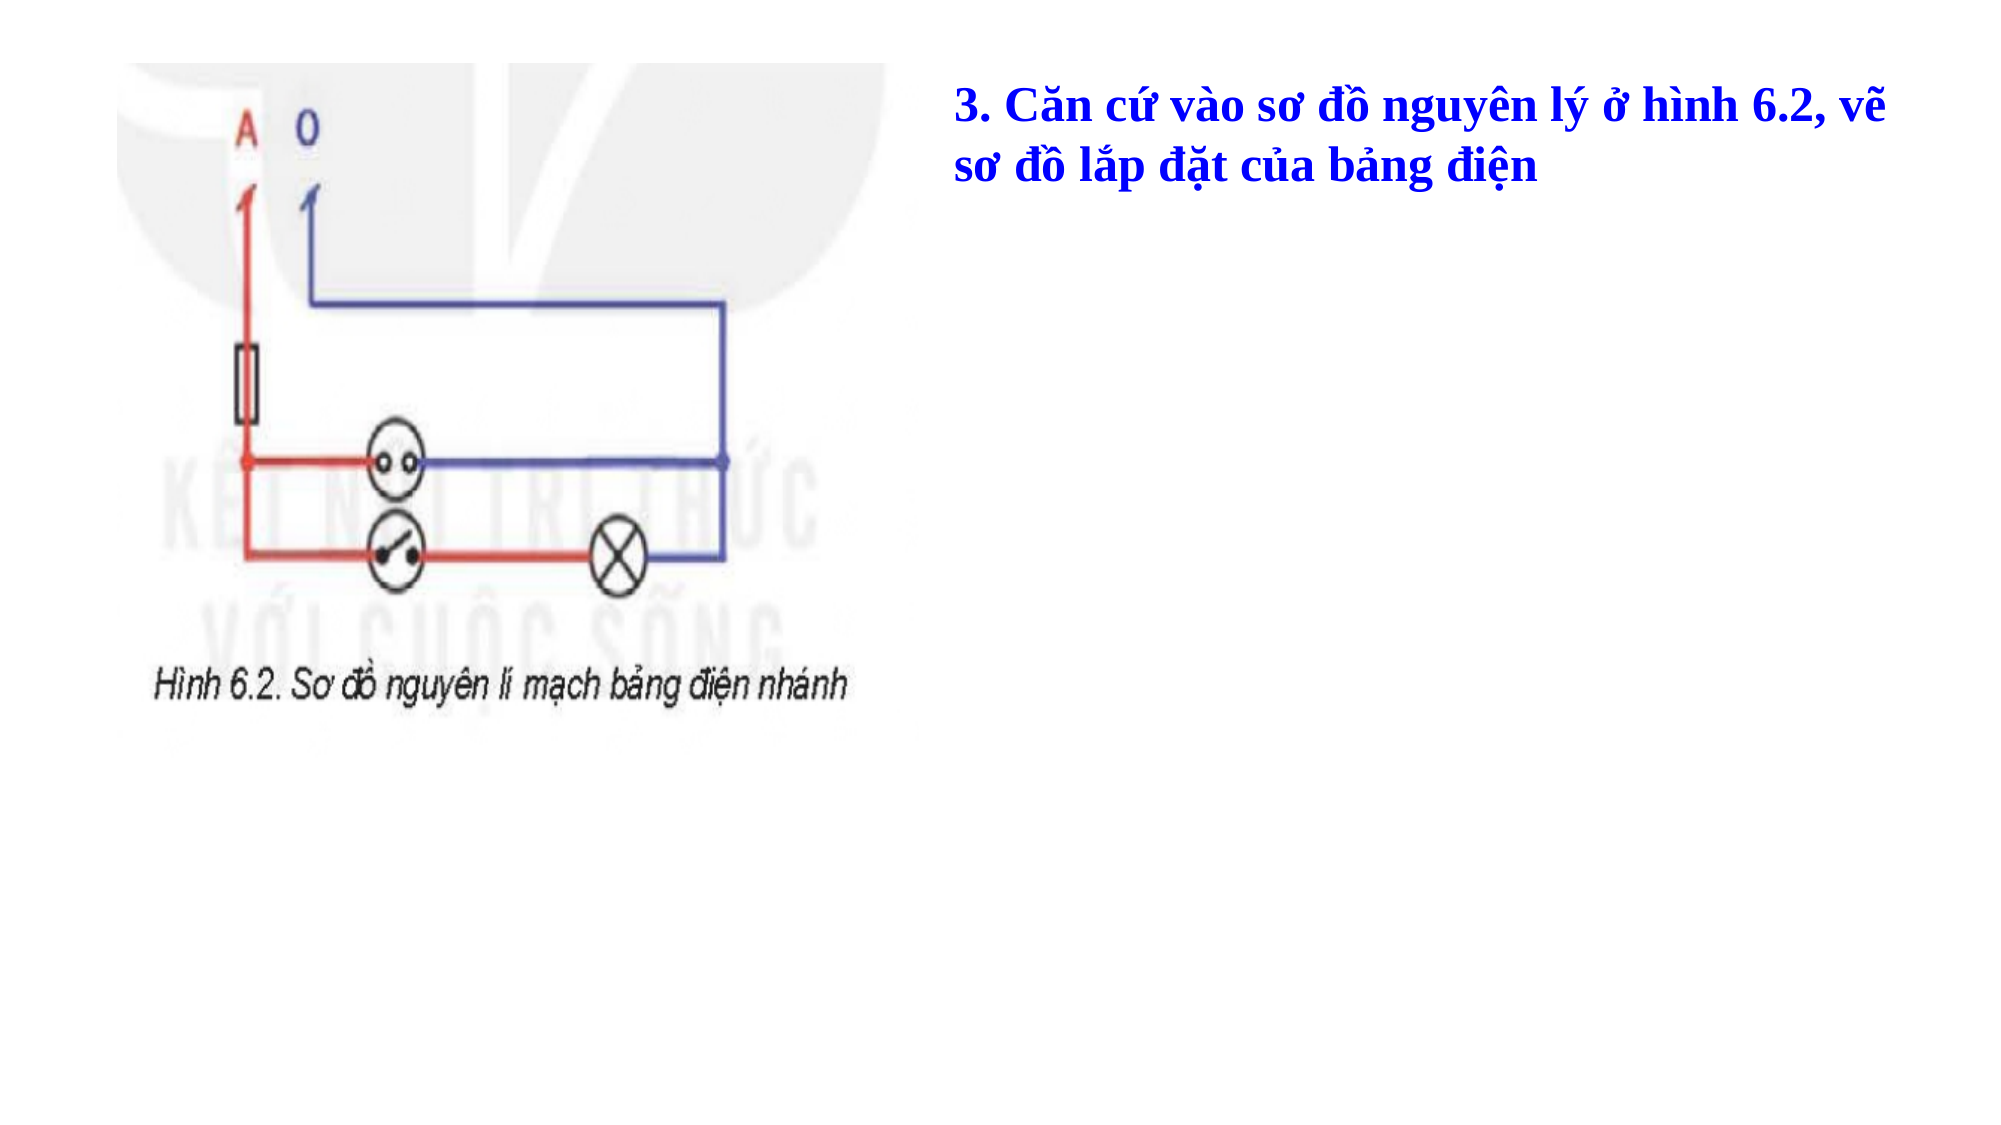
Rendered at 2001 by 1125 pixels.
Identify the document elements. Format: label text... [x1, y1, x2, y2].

text_box 3. Căn cứ vào sơ đồ nguyên lý ở hình 6.2, vẽ sơ đồ lắp đặt của bảng điện [939, 63, 1940, 199]
picture [117, 63, 919, 772]
